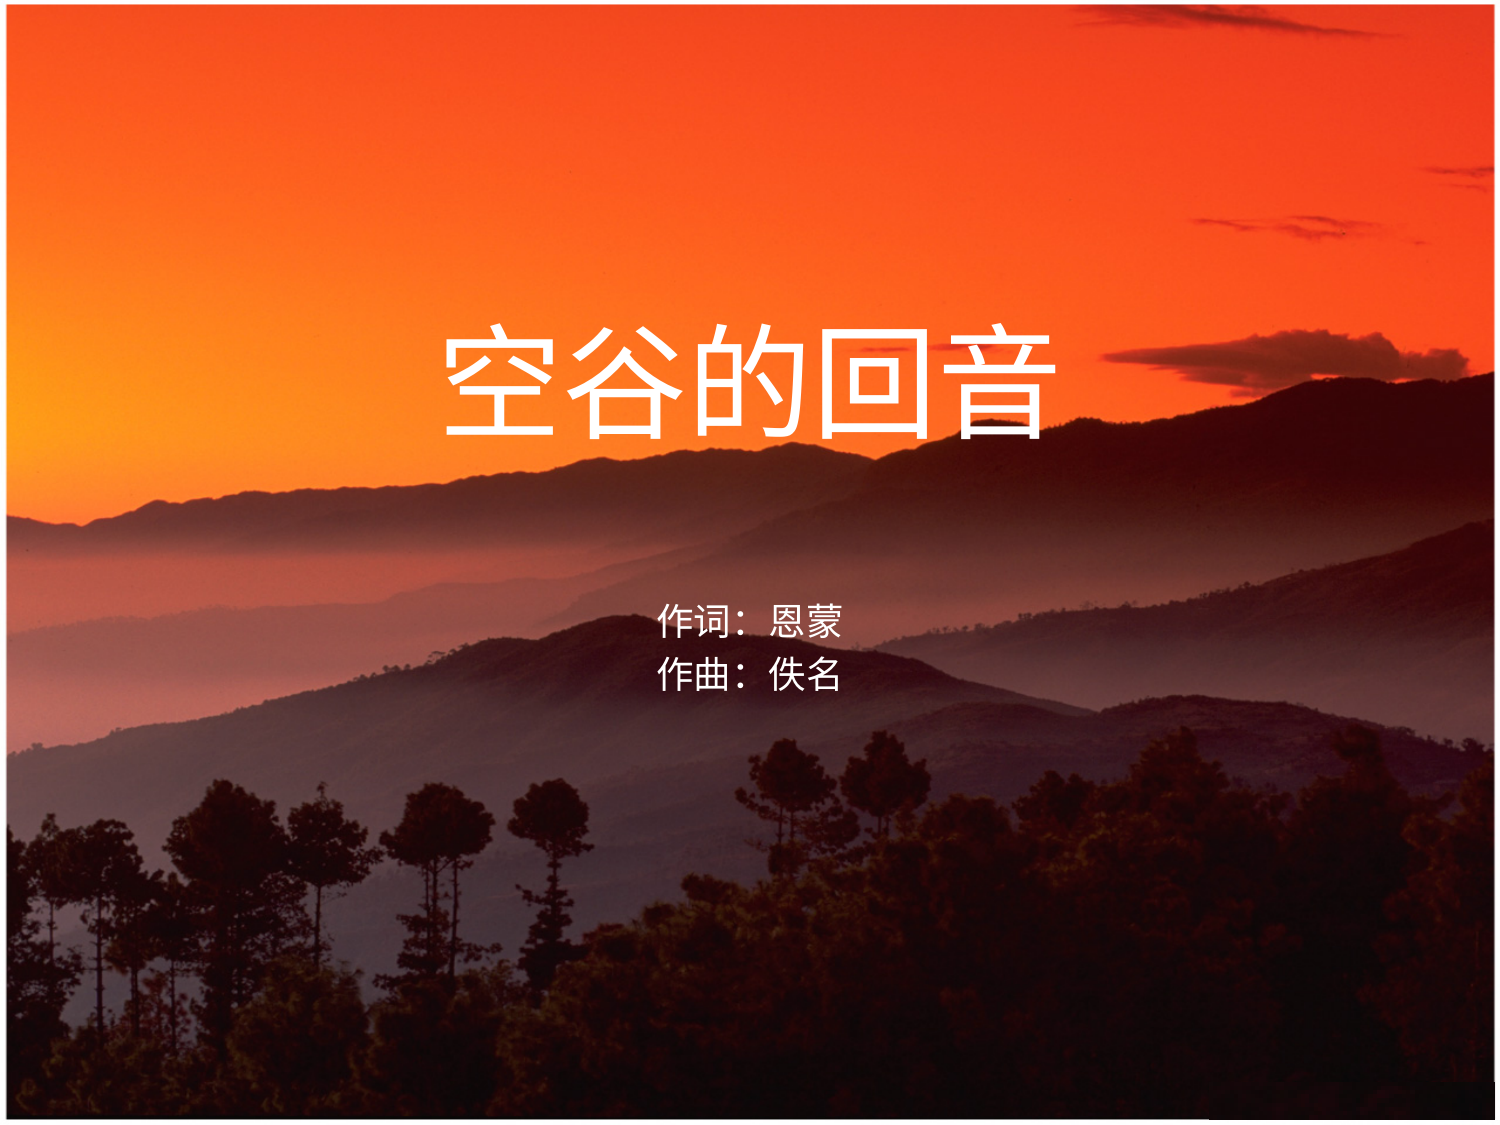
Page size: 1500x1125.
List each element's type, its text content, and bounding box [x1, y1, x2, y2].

title 空谷的回音 [187, 183, 1313, 576]
subtitle 作词：恩蒙 作曲：佚名 [187, 590, 1313, 863]
picture [0, 0, 1500, 1125]
